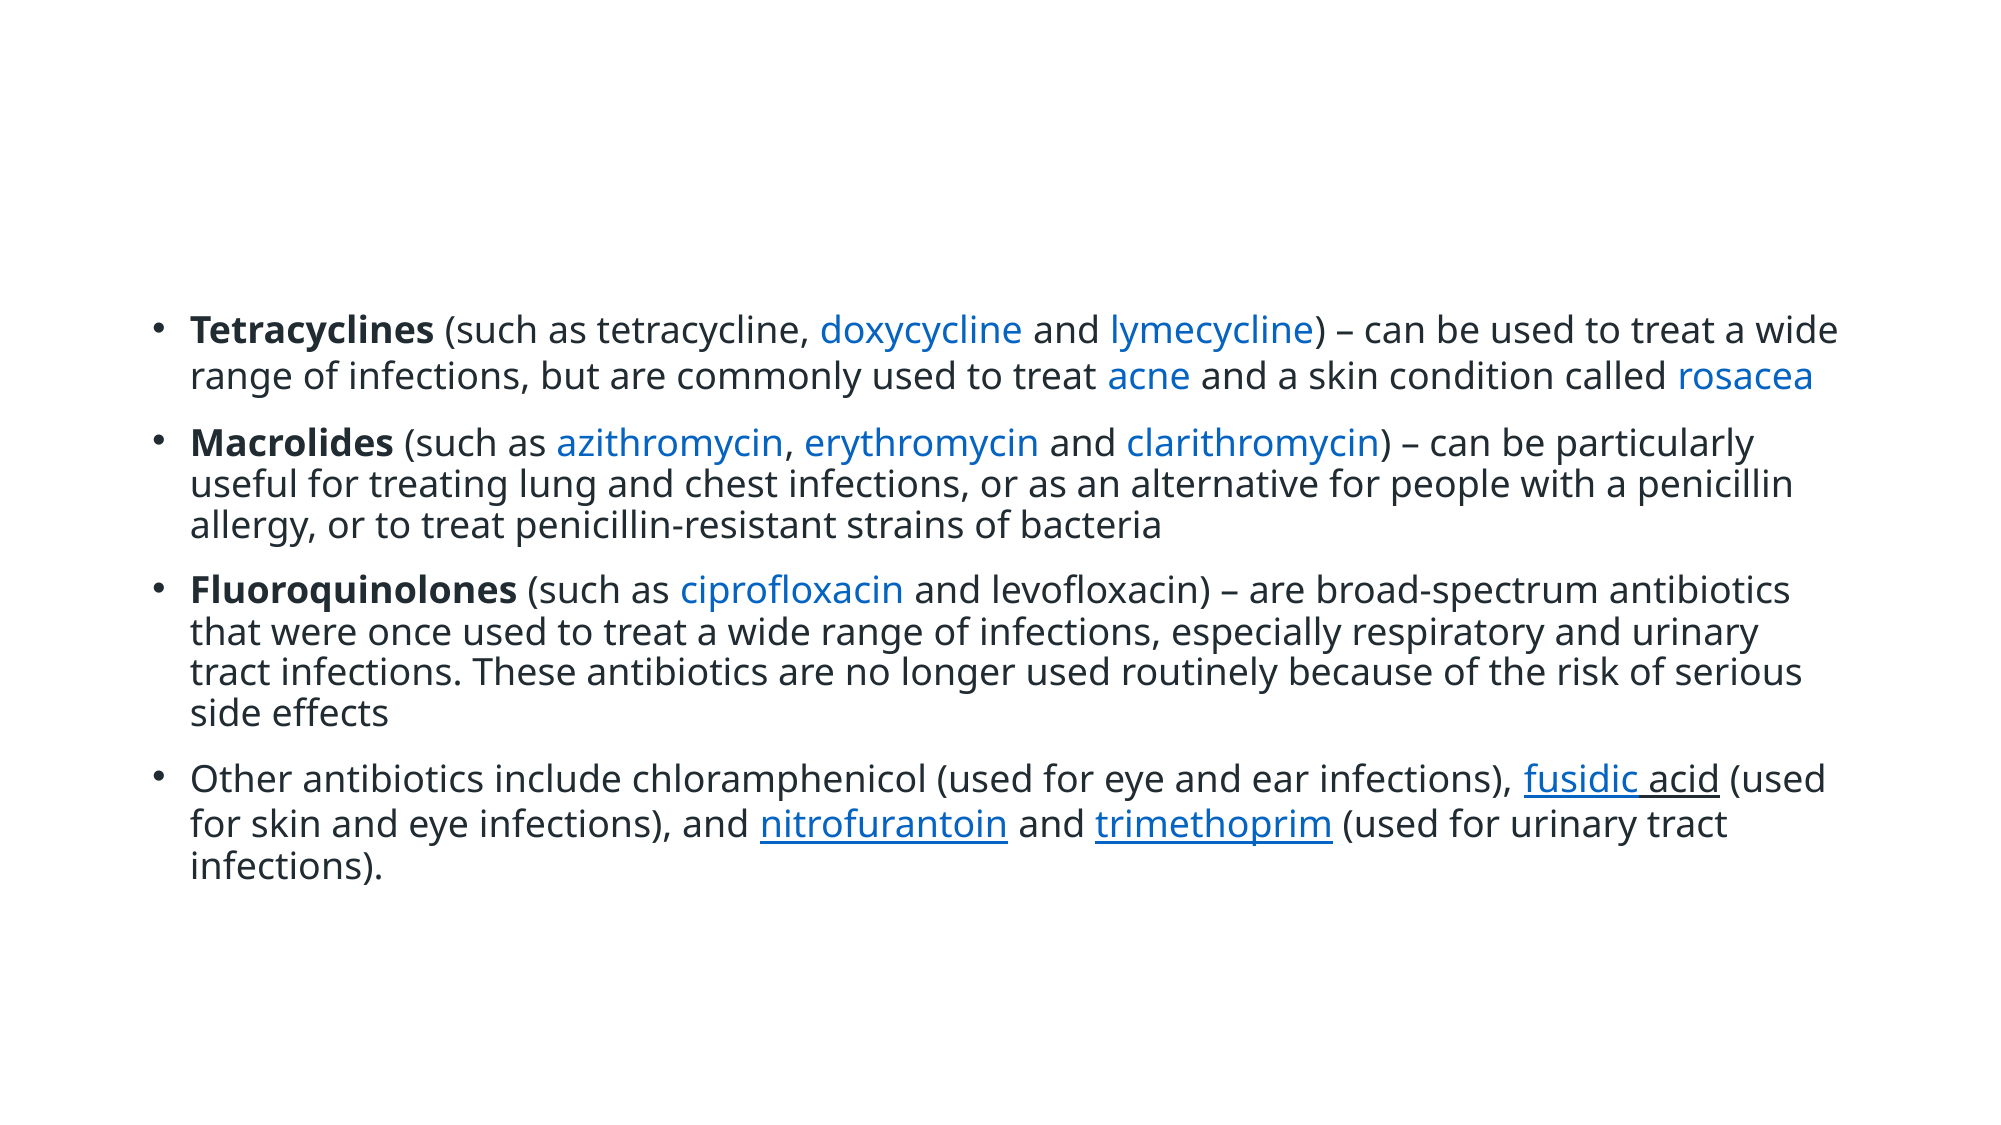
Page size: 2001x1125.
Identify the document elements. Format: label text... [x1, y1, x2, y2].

list Tetracyclines (such as tetracycline, doxycycline and lymecycline) – can be used to treat a wide range of infections, but are commonly used to treat acne and a skin condition called rosacea Macrolides (such as azithromycin, erythromycin and clarithromycin) – can be particularly useful for treating lung and chest infections, or as an alternative for people with a penicillin allergy, or to treat penicillin-resistant strains of bacteria Fluoroquinolones (such as ciprofloxacin and levofloxacin) – are broad-spectrum antibiotics that were once used to treat a wide range of infections, especially respiratory and urinary tract infections. These antibiotics are no longer used routinely because of the risk of serious side effects Other antibiotics include chloramphenicol (used for eye and ear infections), fusidic acid (used for skin and eye infections), and nitrofurantoin and trimethoprim (used for urinary tract infections). [137, 299, 1863, 1014]
